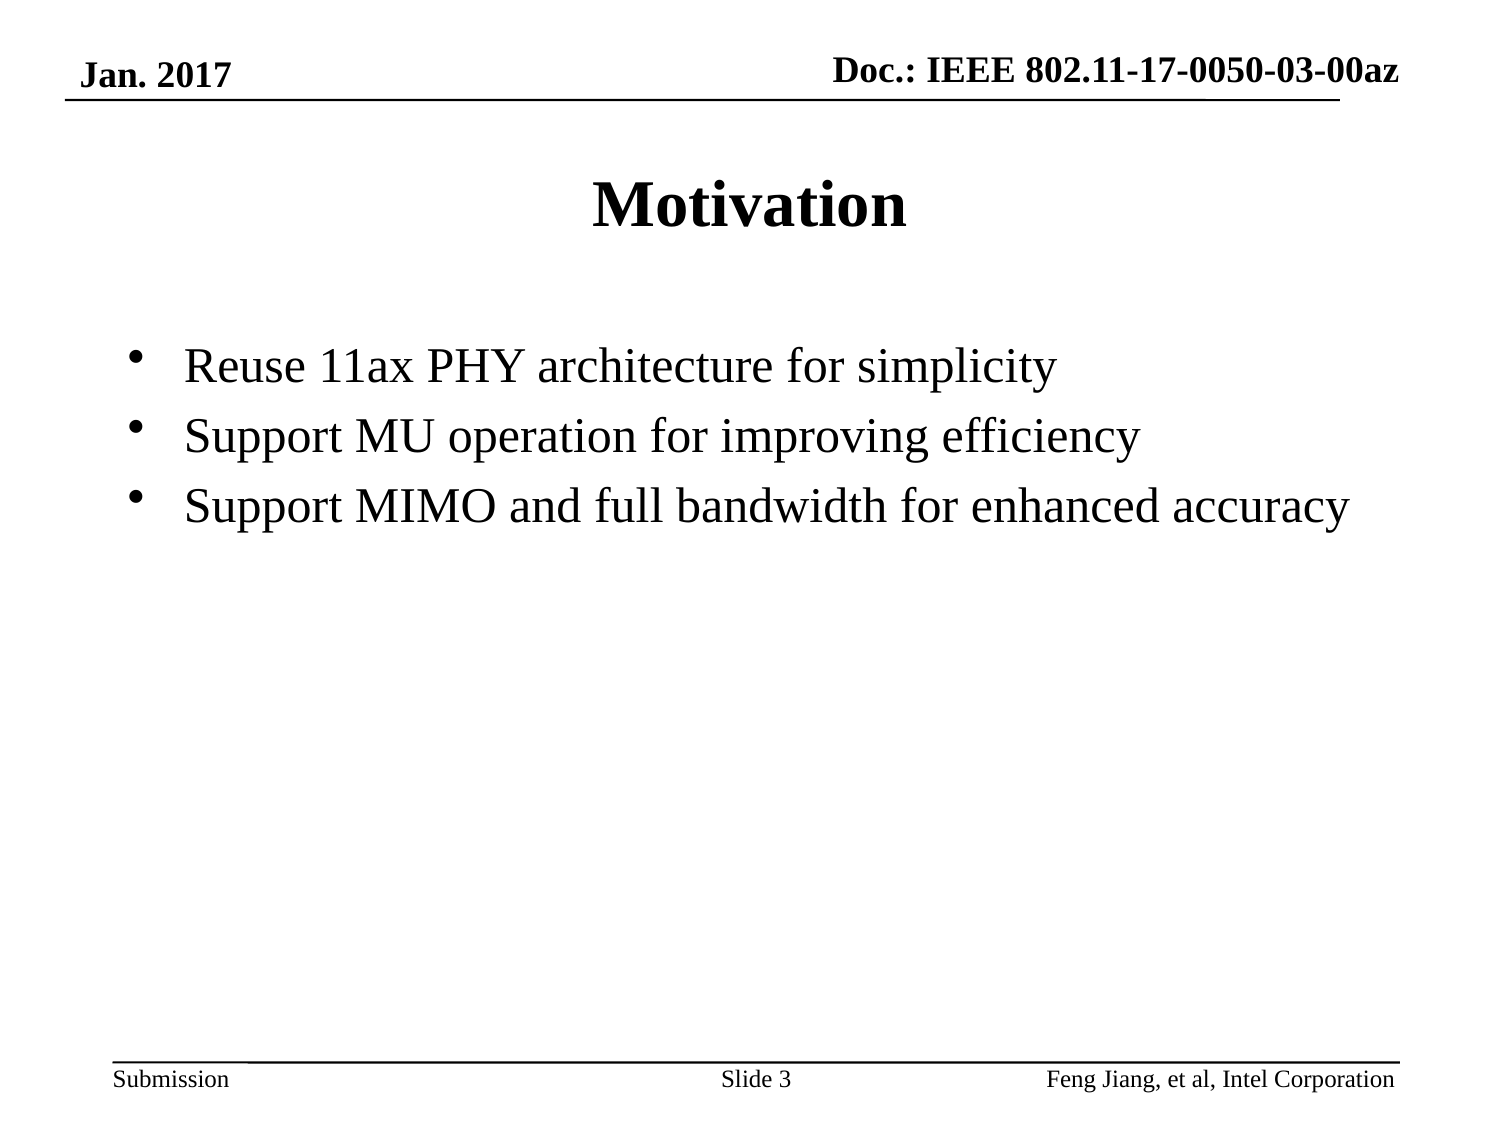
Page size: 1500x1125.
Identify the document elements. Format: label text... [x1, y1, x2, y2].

slide_number Slide 3 [712, 1062, 800, 1093]
list Reuse 11ax PHY architecture for simplicity Support MU operation for improving efficiency Support MIMO and full bandwidth for enhanced accuracy [112, 324, 1388, 1000]
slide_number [64, 42, 254, 89]
footer Feng Jiang, et al, Intel Corporation [1041, 1062, 1402, 1093]
title Motivation [112, 112, 1388, 288]
